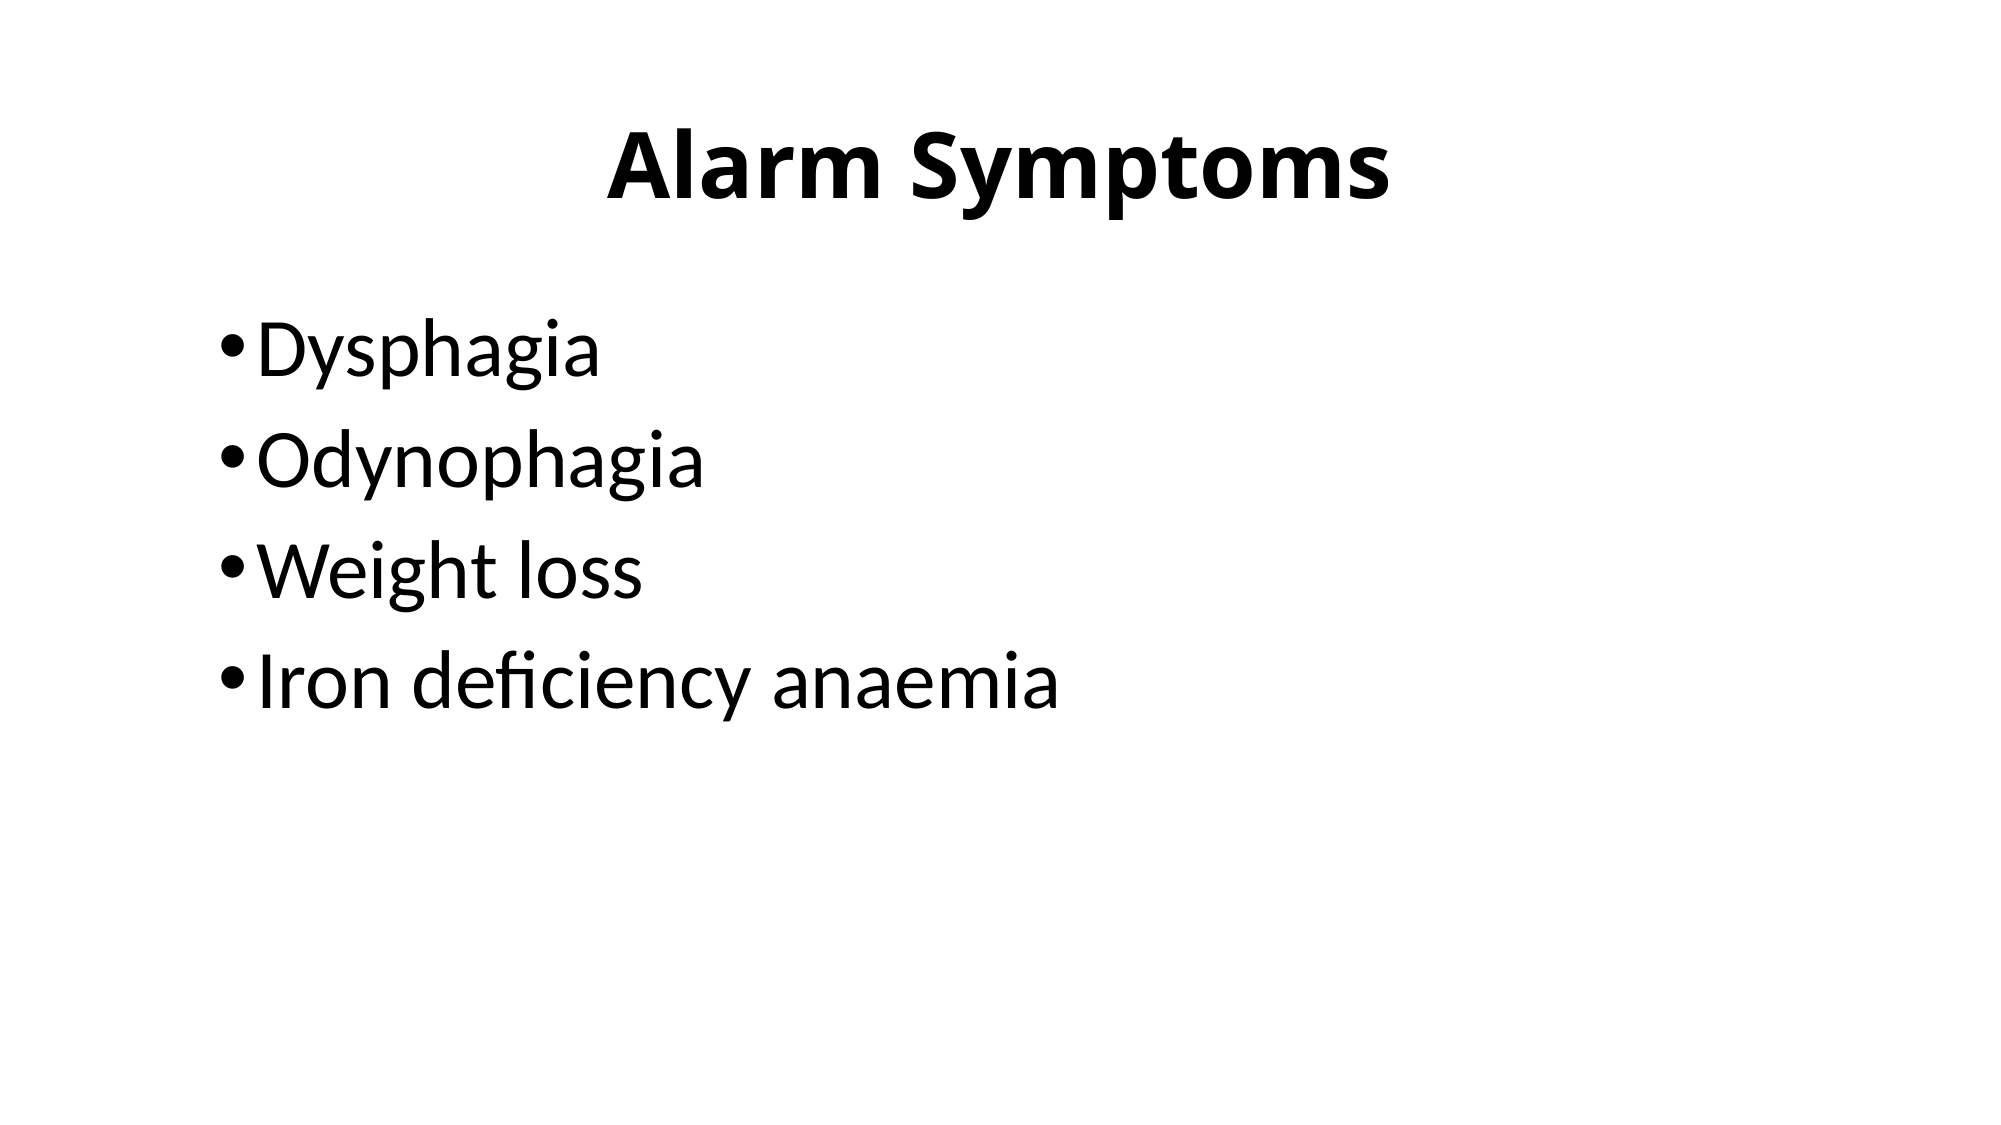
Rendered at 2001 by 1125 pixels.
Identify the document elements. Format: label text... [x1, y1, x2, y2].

title Alarm Symptoms [137, 59, 1863, 278]
list Dysphagia Odynophagia Weight loss Iron deficiency anaemia [203, 297, 1929, 1011]
